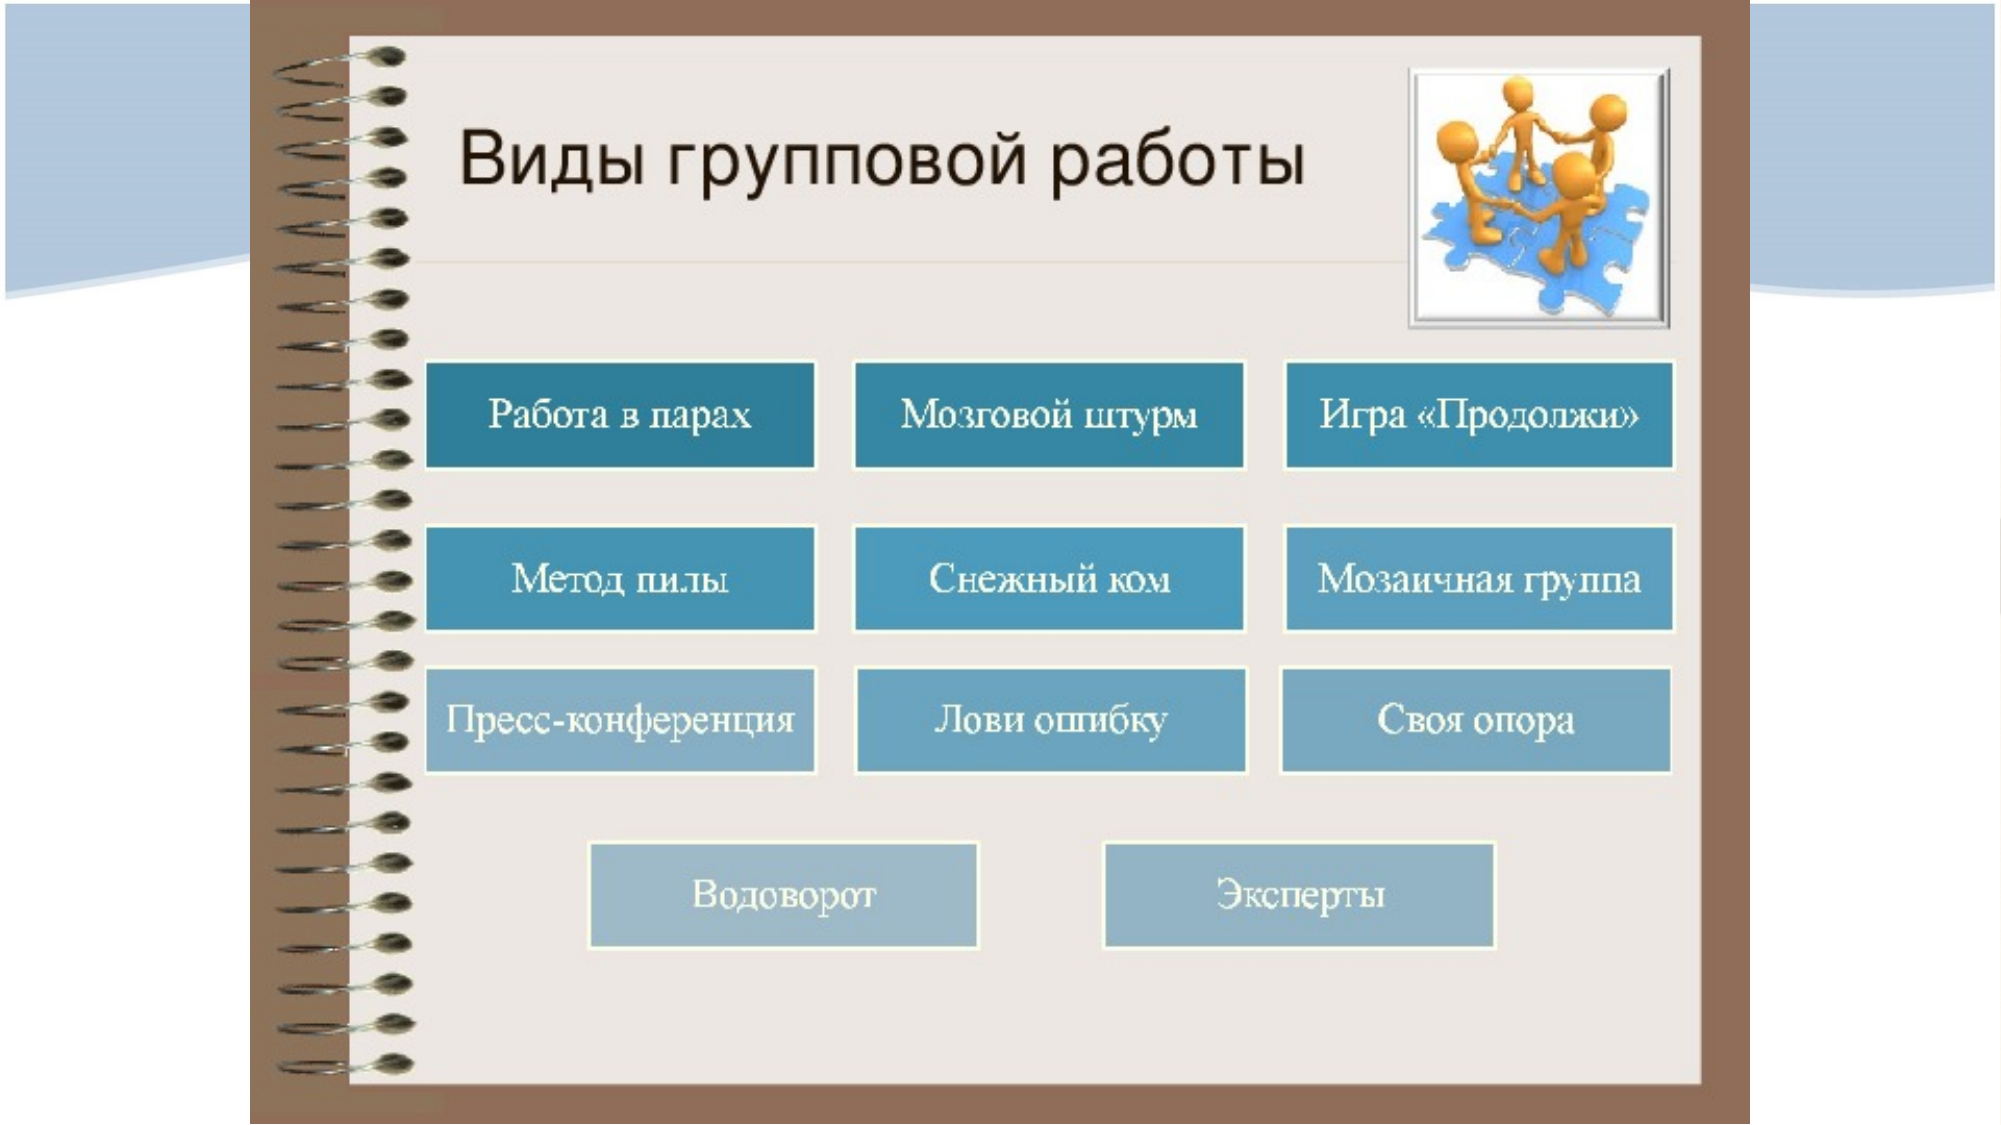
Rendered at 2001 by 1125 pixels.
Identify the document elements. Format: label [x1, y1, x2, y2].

picture [1750, 0, 2001, 1125]
picture [0, 0, 250, 1125]
list [250, 0, 1750, 1125]
